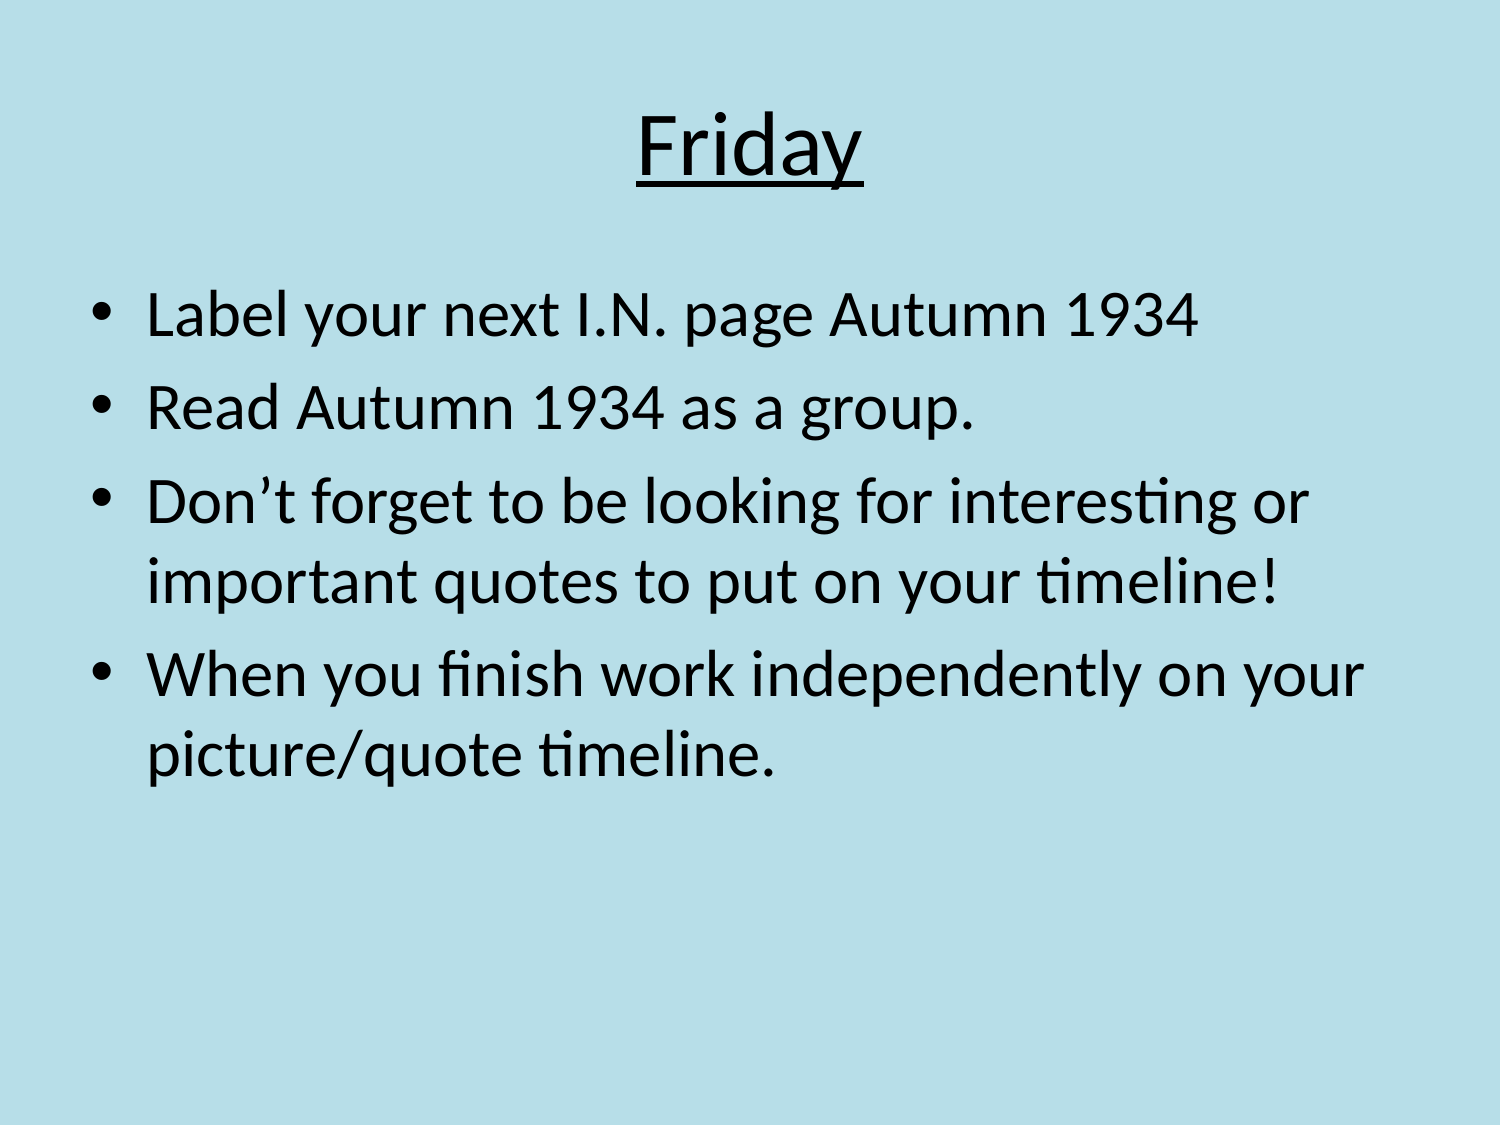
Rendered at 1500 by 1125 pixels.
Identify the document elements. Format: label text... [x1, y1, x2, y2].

title Friday [75, 45, 1425, 233]
list Label your next I.N. page Autumn 1934 Read Autumn 1934 as a group. Don’t forget to be looking for interesting or important quotes to put on your timeline! When you finish work independently on your picture/quote timeline. [75, 262, 1425, 1005]
